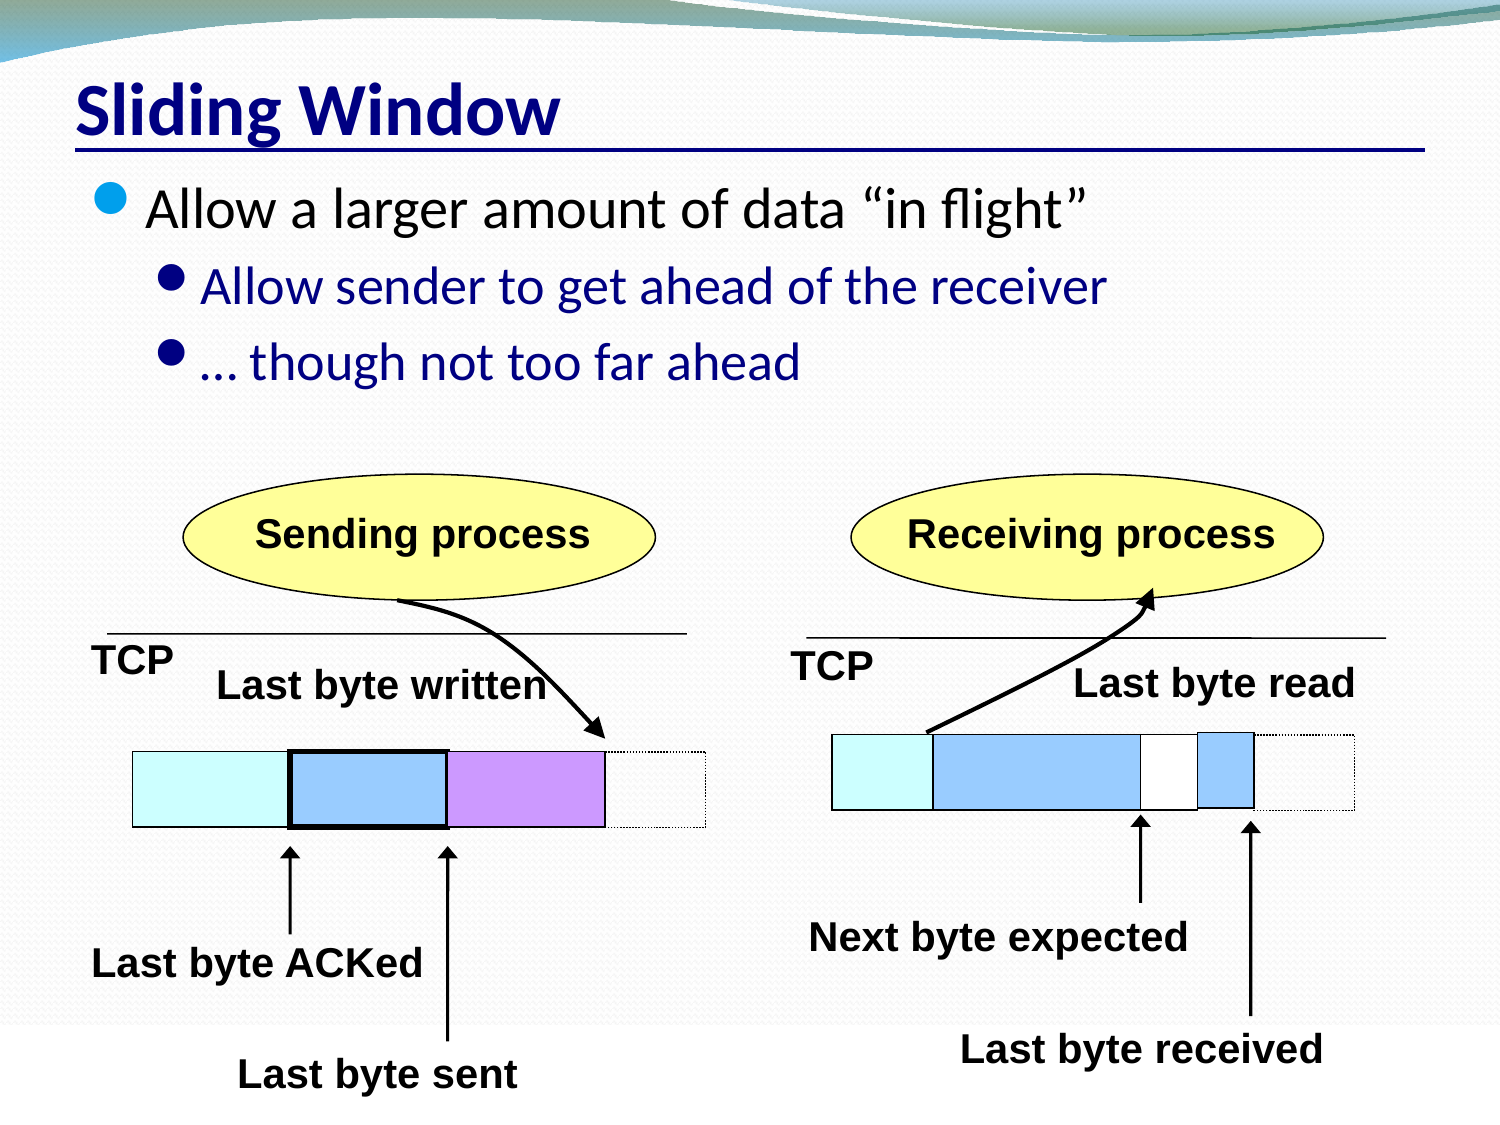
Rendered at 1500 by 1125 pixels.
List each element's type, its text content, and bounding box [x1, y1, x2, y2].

text_box Receiving process [892, 499, 1291, 565]
text_box [1140, 734, 1198, 811]
text_box [290, 751, 447, 828]
text_box [1197, 732, 1255, 809]
text_box Last byte sent [222, 1039, 533, 1105]
text_box [899, 474, 1276, 499]
text_box [279, 846, 301, 928]
text_box [1130, 814, 1151, 902]
text_box [183, 474, 656, 601]
text_box [447, 751, 604, 828]
text_box TCP [75, 625, 190, 691]
text_box [851, 501, 1324, 601]
text_box [0, 1025, 1500, 1125]
text_box [932, 734, 1140, 811]
text_box [604, 751, 706, 828]
text_box [1253, 734, 1355, 811]
text_box [437, 846, 459, 1039]
text_box Last byte read [1058, 648, 1372, 714]
text_box Last byte written [201, 650, 563, 716]
text_box Sending process [239, 499, 606, 565]
text_box [563, 693, 606, 739]
title Sliding Window [75, 50, 1425, 150]
text_box Next byte expected [793, 902, 1205, 968]
text_box Last byte received [945, 1014, 1339, 1079]
text_box Last byte ACKed [76, 928, 439, 993]
text_box TCP [775, 631, 889, 697]
text_box [132, 751, 290, 828]
text_box [1240, 820, 1262, 1014]
list Allow a larger amount of data “in flight” Allow sender to get ahead of the receiver … though not too far ahead [75, 162, 1425, 1025]
text_box [397, 600, 517, 650]
text_box [926, 587, 1155, 733]
text_box [832, 734, 932, 811]
